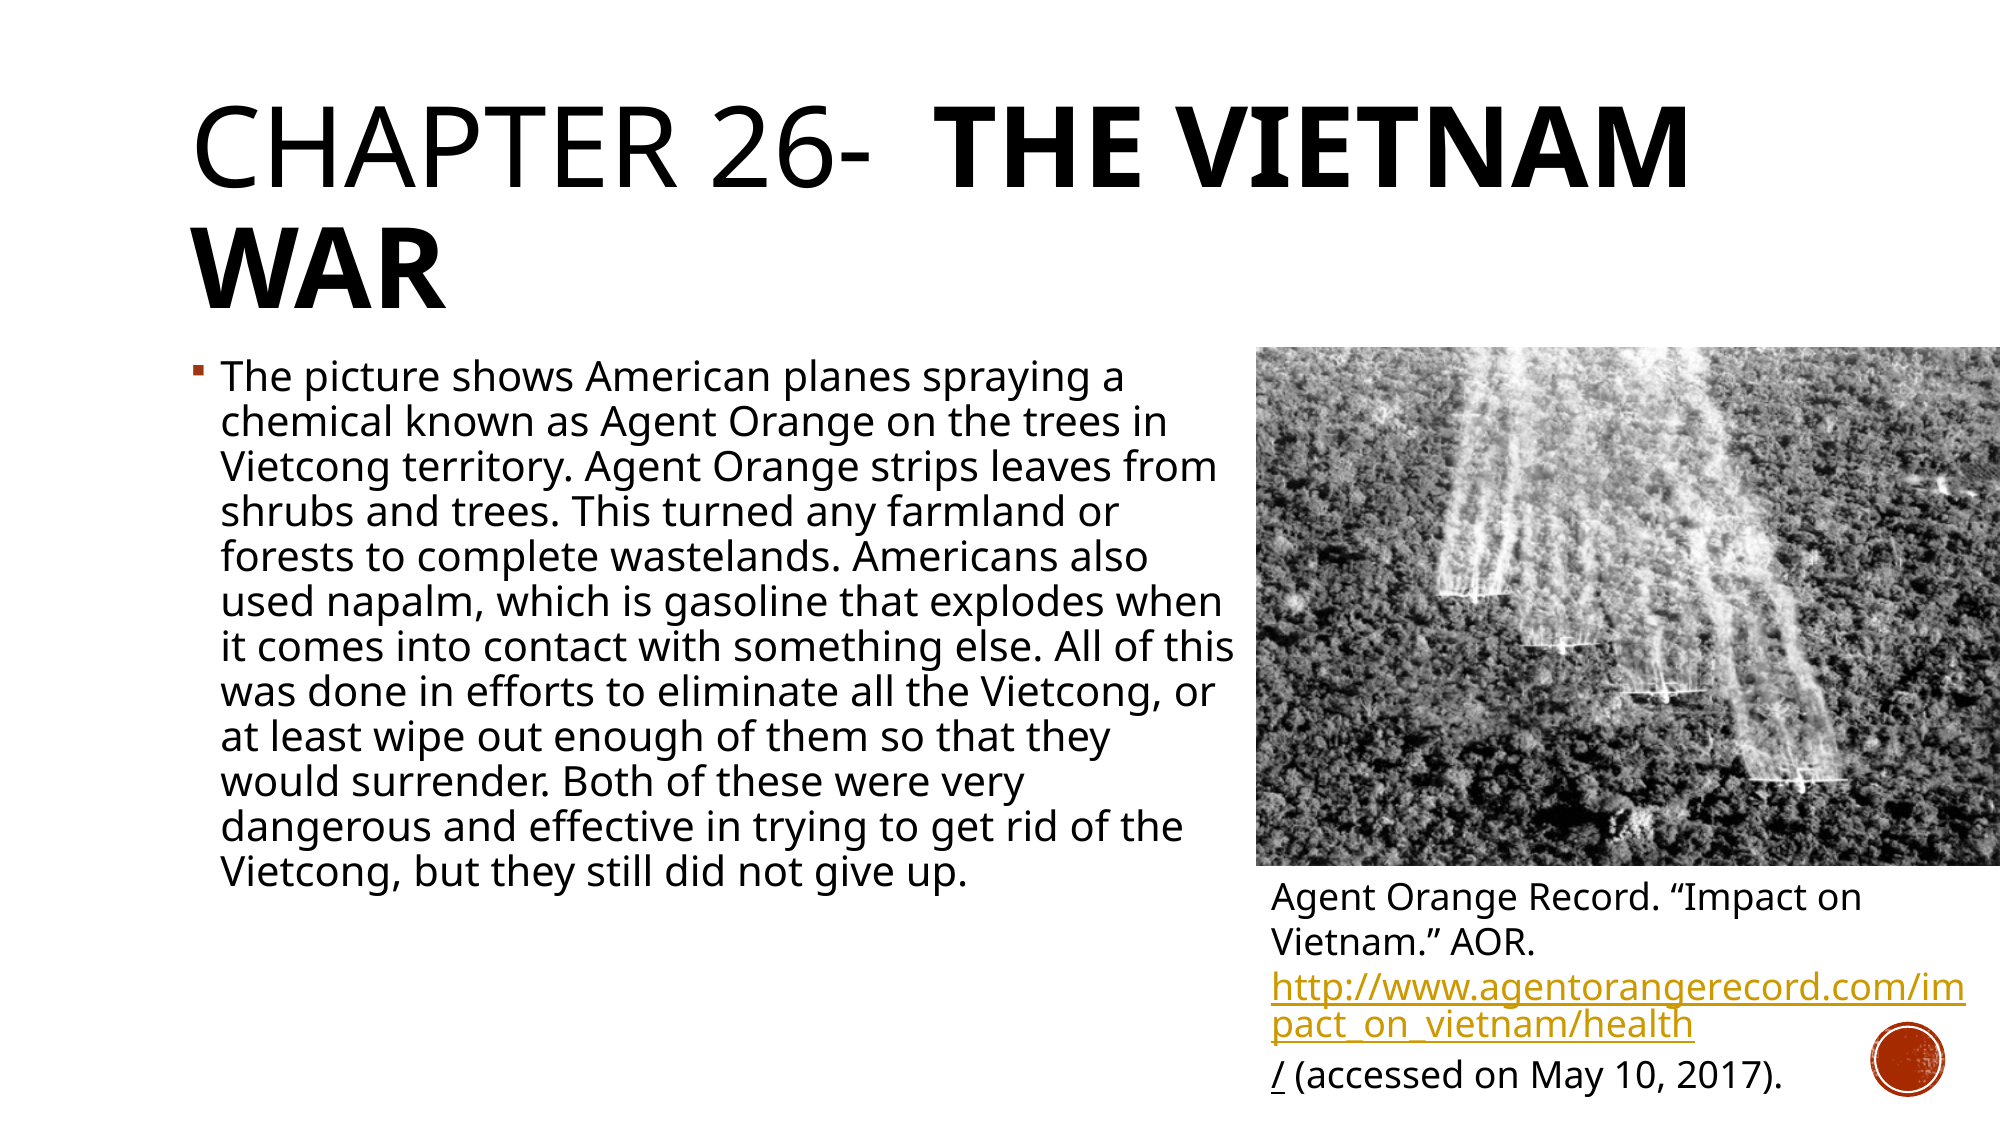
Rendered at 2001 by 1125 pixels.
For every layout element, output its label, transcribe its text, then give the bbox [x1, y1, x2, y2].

picture [1256, 347, 2000, 865]
title Chapter 26- the Vietnam war [175, 79, 1826, 344]
text_box Agent Orange Record. “Impact on Vietnam.” AOR. http://www.agentorangerecord.com/impact_on_vietnam/health/ (accessed on May 10, 2017). [1256, 866, 2000, 1073]
list The picture shows American planes spraying a chemical known as Agent Orange on the trees in Vietcong territory. Agent Orange strips leaves from shrubs and trees. This turned any farmland or forests to complete wastelands. Americans also used napalm, which is gasoline that explodes when it comes into contact with something else. All of this was done in efforts to eliminate all the Vietcong, or at least wipe out enough of them so that they would surrender. Both of these were very dangerous and effective in trying to get rid of the Vietcong, but they still did not give up. [175, 348, 1256, 1013]
